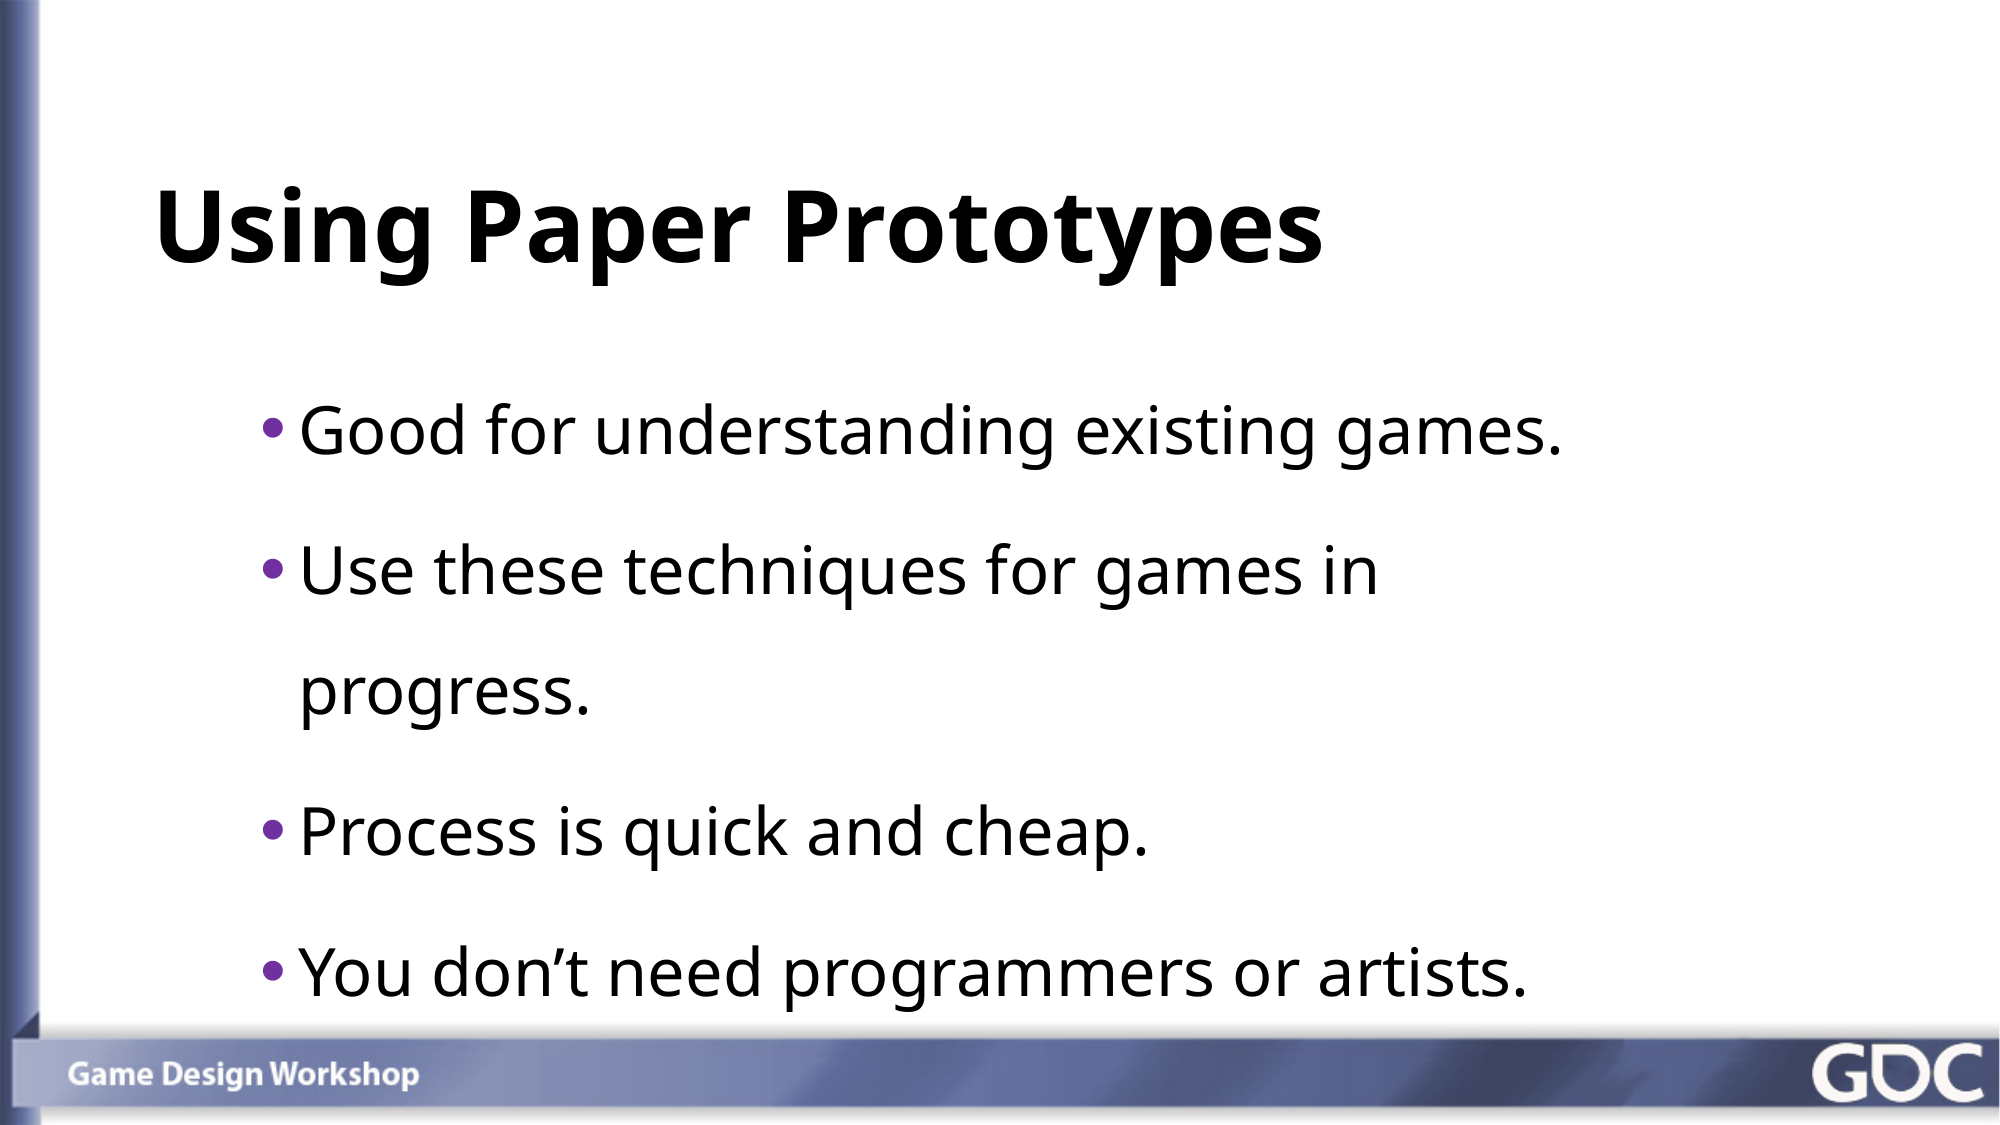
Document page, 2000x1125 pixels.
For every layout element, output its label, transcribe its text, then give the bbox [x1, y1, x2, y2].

text_box Good for understanding existing games. Use these techniques for games in progress. Process is quick and cheap. You don’t need programmers or artists. [246, 340, 1680, 966]
picture [0, 0, 2000, 1125]
title Using Paper Prototypes [137, 168, 1862, 300]
